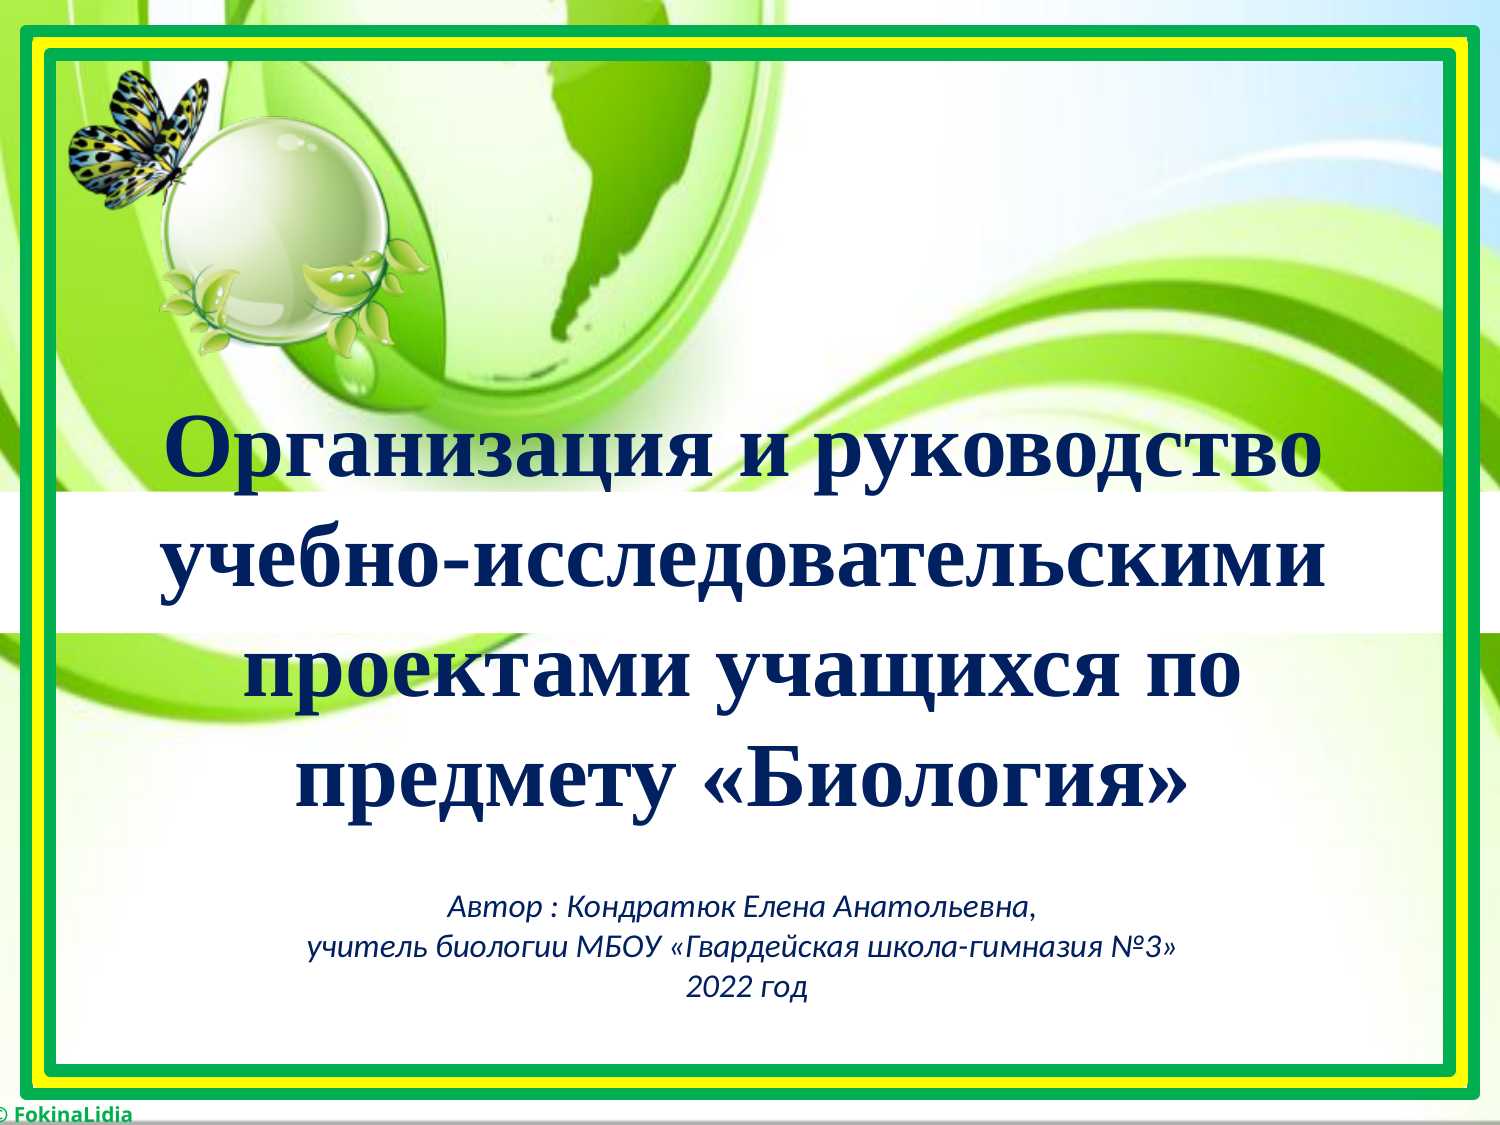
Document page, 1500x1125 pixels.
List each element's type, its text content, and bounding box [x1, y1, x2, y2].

picture [0, 634, 1500, 1125]
text_box Организация и руководство учебно-исследовательскими проектами учащихся по предмету «Биология» [50, 377, 1438, 833]
picture [0, 1108, 6, 1121]
text_box Автор : Кондратюк Елена Анатольевна, учитель биологии МБОУ «Гвардейская школа-гимназия №3» 2022 год [156, 876, 1338, 1039]
picture [56, 634, 1443, 1064]
picture [41, 43, 1443, 491]
picture [0, 0, 1500, 491]
